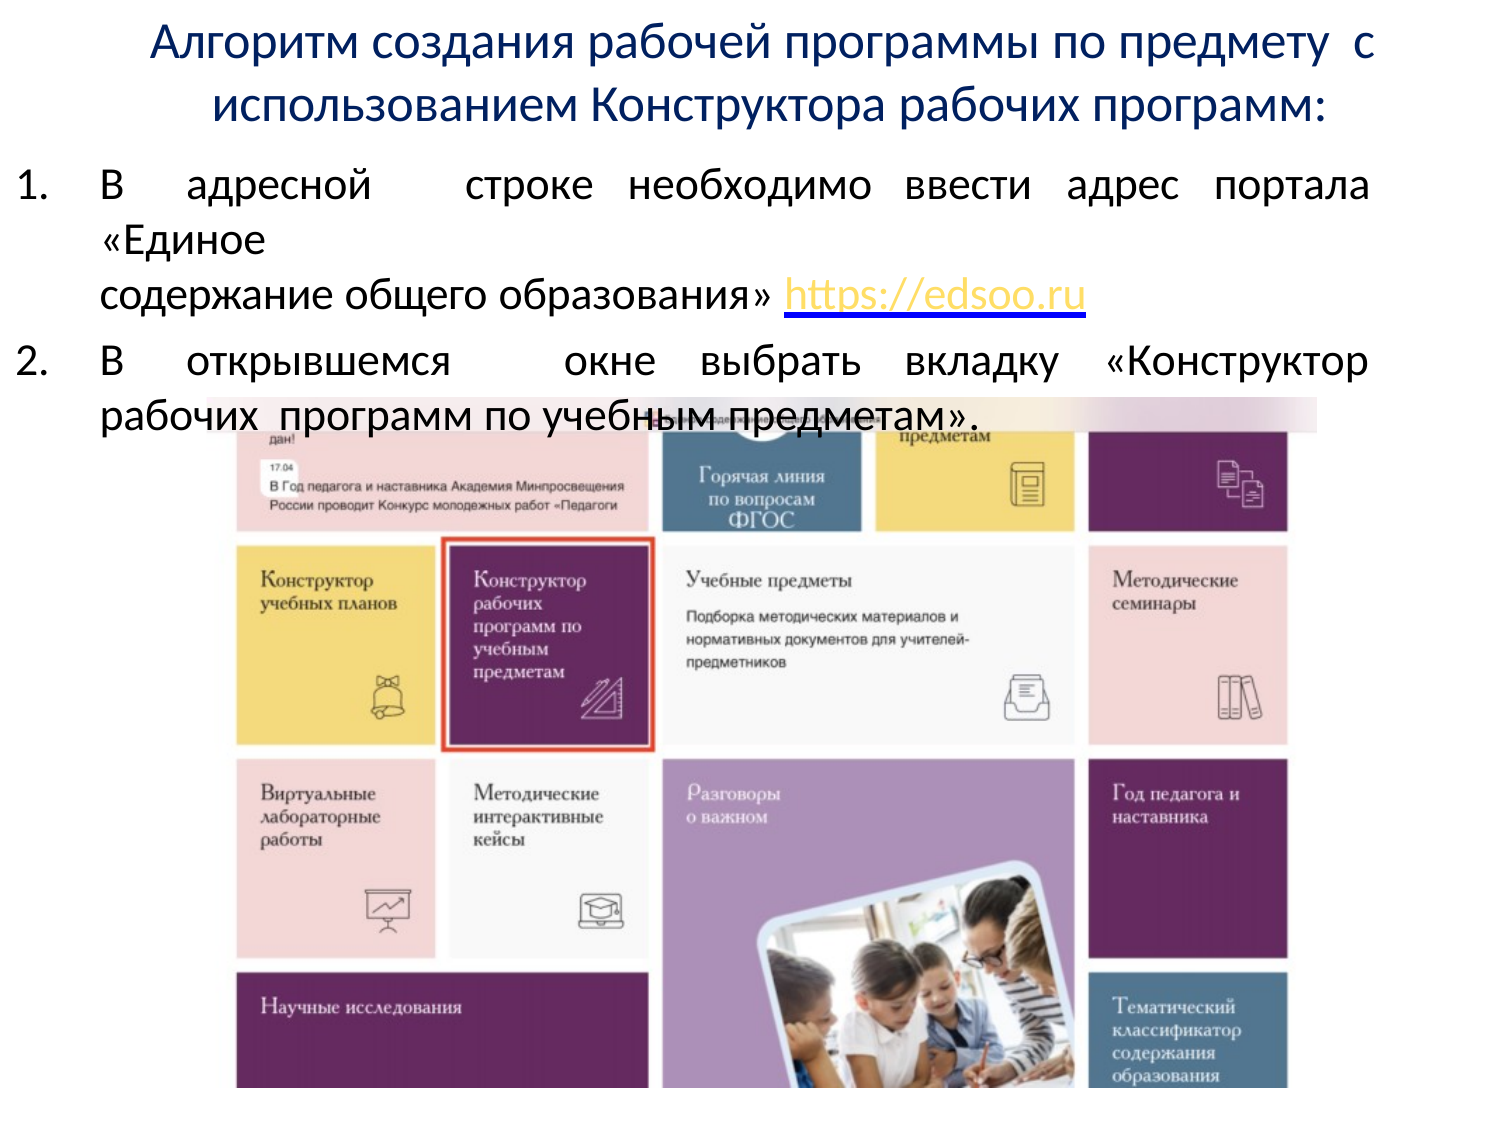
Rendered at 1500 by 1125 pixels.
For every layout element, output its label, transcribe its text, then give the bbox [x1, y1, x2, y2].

title Алгоритм создания рабочей программы по предмету с использованием Конструктора рабочих программ: [76, 0, 1447, 151]
text_box В адресной строке необходимо ввести адрес портала «Единое содержание общего образования» https://edsoo.ru В открывшемся окне выбрать вкладку «Конструктор рабочих программ по учебным предметам». [12, 151, 1487, 440]
picture [206, 396, 1318, 1089]
